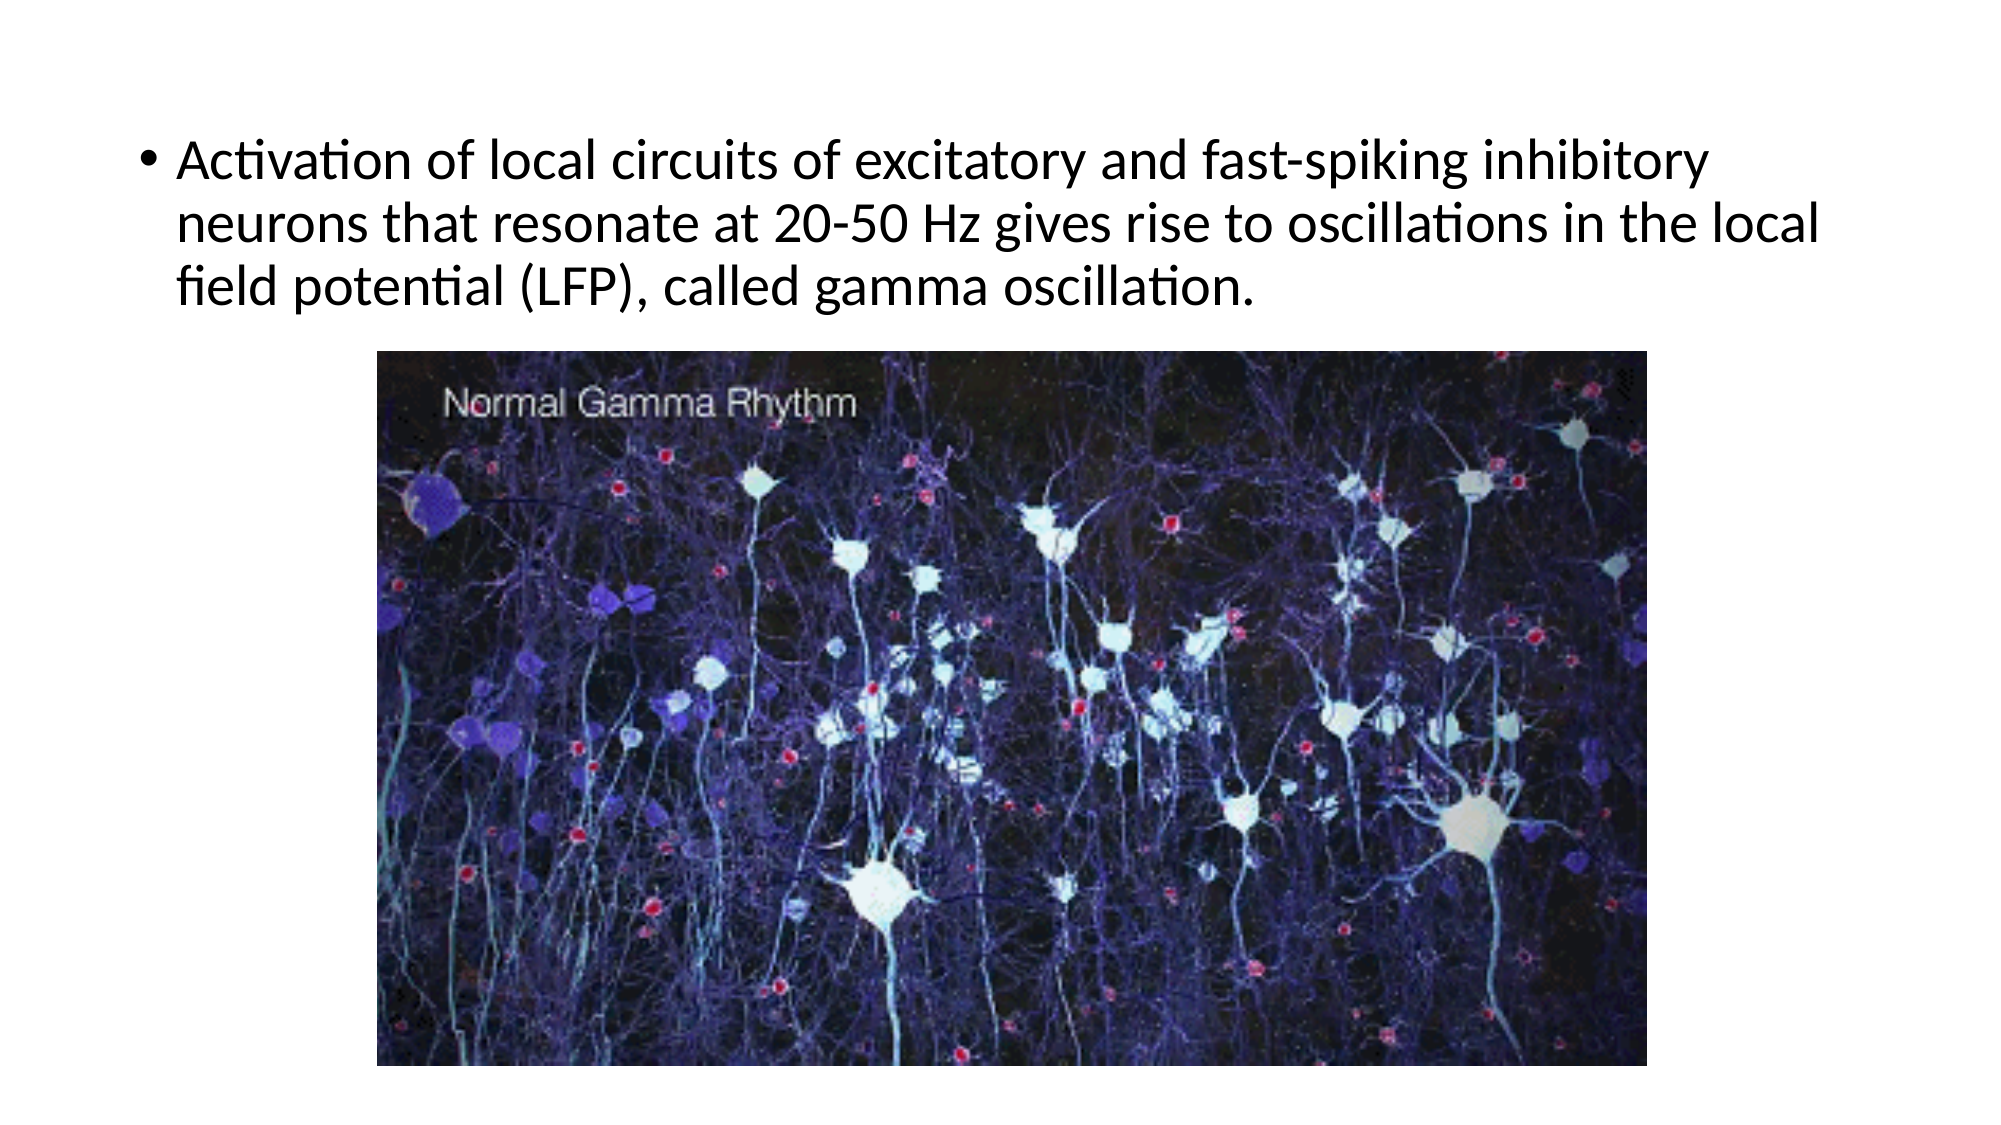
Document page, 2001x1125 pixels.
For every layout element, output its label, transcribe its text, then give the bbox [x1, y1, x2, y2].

list Activation of local circuits of excitatory and fast-spiking inhibitory neurons that resonate at 20-50 Hz gives rise to oscillations in the local field potential (LFP), called gamma oscillation. [123, 121, 1849, 412]
picture [377, 351, 1647, 1066]
